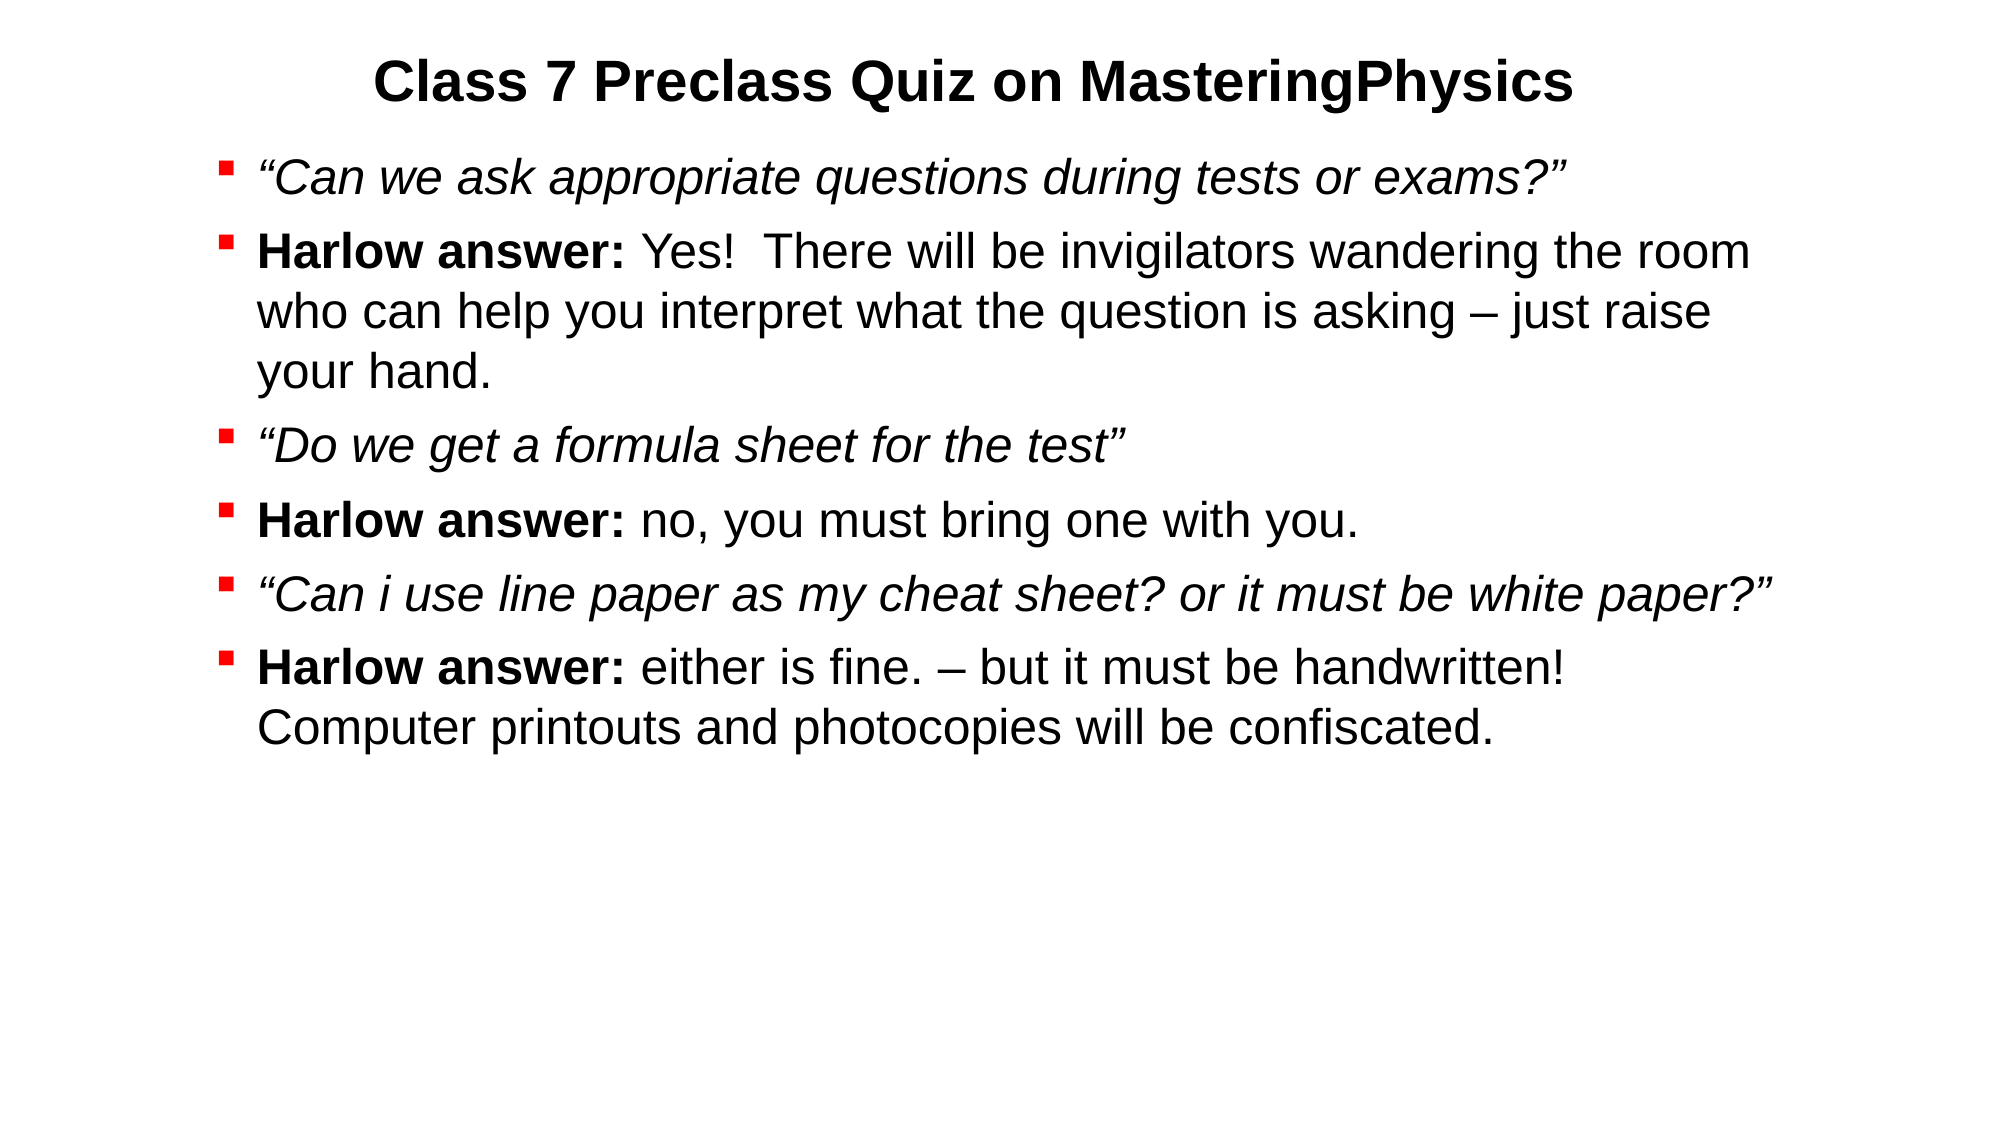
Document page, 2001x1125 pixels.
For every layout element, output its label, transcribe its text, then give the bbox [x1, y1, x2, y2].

text_box “Can we ask appropriate questions during tests or exams?” Harlow answer: Yes! There will be invigilators wandering the room who can help you interpret what the question is asking – just raise your hand. “Do we get a formula sheet for the test” Harlow answer: no, you must bring one with you. “Can i use line paper as my cheat sheet? or it must be white paper?” Harlow answer: either is fine. – but it must be handwritten! Computer printouts and photocopies will be confiscated. [200, 137, 1825, 763]
title Class 7 Preclass Quiz on MasteringPhysics [174, 37, 1775, 118]
